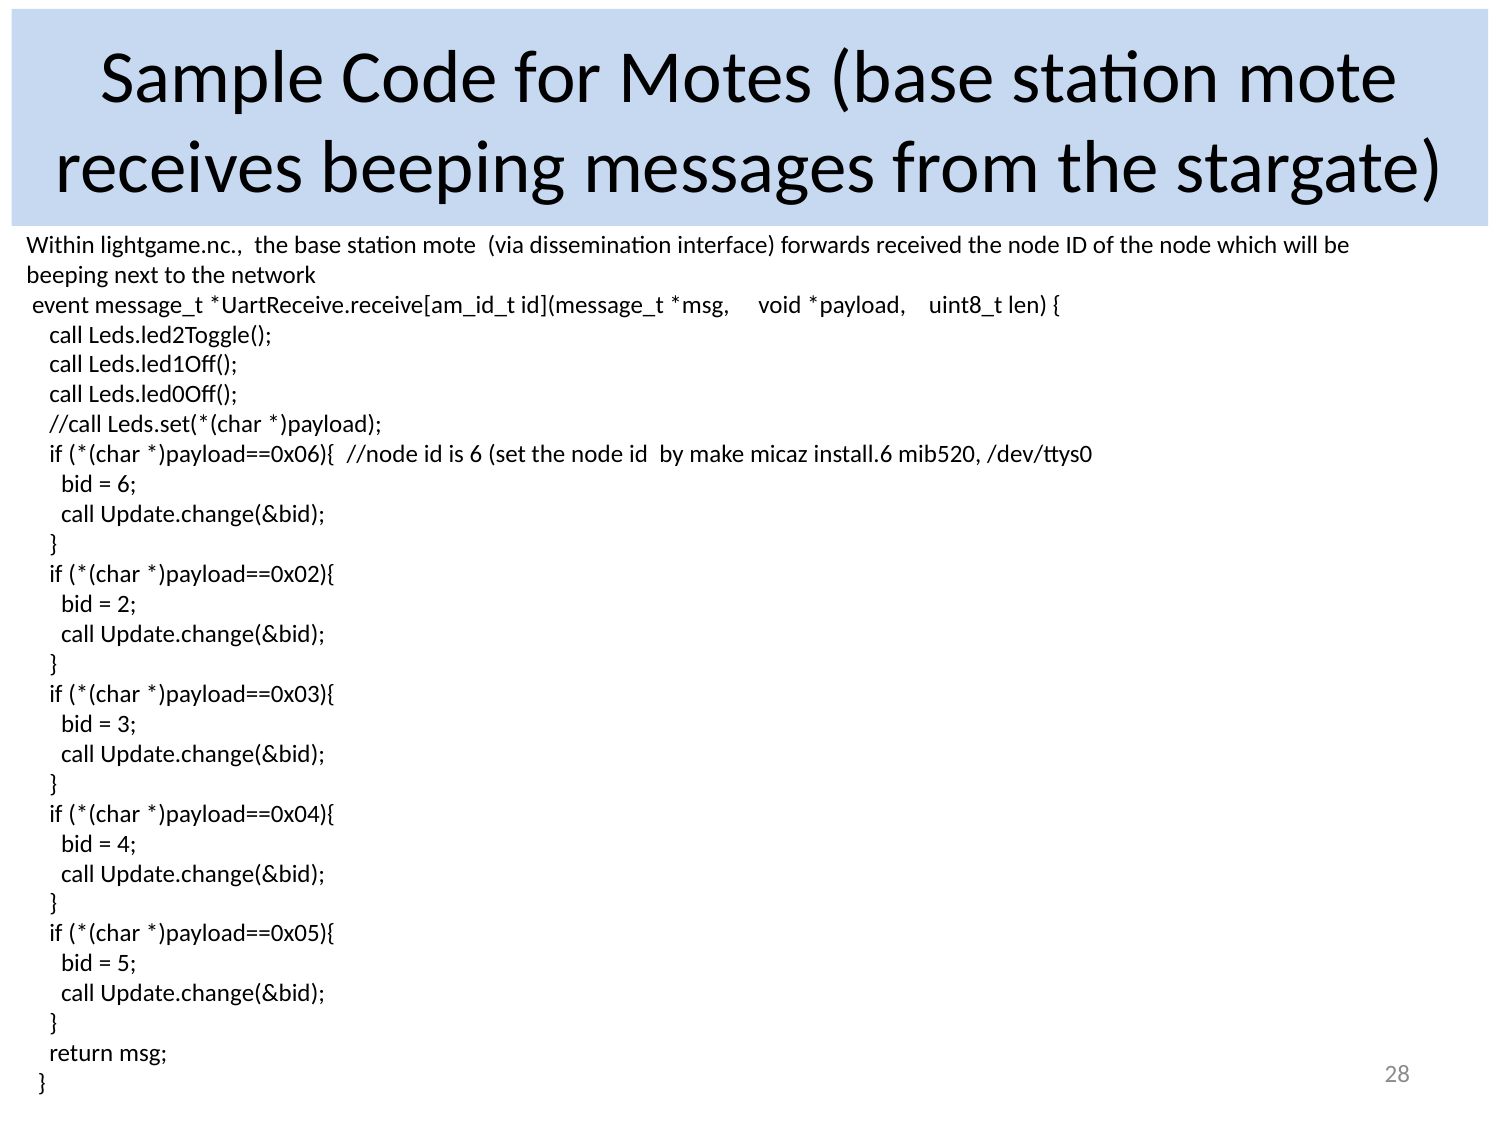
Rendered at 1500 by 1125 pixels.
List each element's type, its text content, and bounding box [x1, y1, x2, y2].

title Sample Code for Motes (base station mote receives beeping messages from the stargate) [11, 8, 1489, 226]
text_box Within lightgame.nc., the base station mote (via dissemination interface) forwards received the node ID of the node which will be beeping next to the network event message_t *UartReceive.receive[am_id_t id](message_t *msg, void *payload, uint8_t len) { call Leds.led2Toggle(); call Leds.led1Off(); call Leds.led0Off(); //call Leds.set(*(char *)payload); if (*(char *)payload==0x06){ //node id is 6 (set the node id by make micaz install.6 mib520, /dev/ttys0 bid = 6; call Update.change(&bid); } if (*(char *)payload==0x02){ bid = 2; call Update.change(&bid); } if (*(char *)payload==0x03){ bid = 3; call Update.change(&bid); } if (*(char *)payload==0x04){ bid = 4; call Update.change(&bid); } if (*(char *)payload==0x05){ bid = 5; call Update.change(&bid); } return msg; } [11, 190, 1430, 1104]
